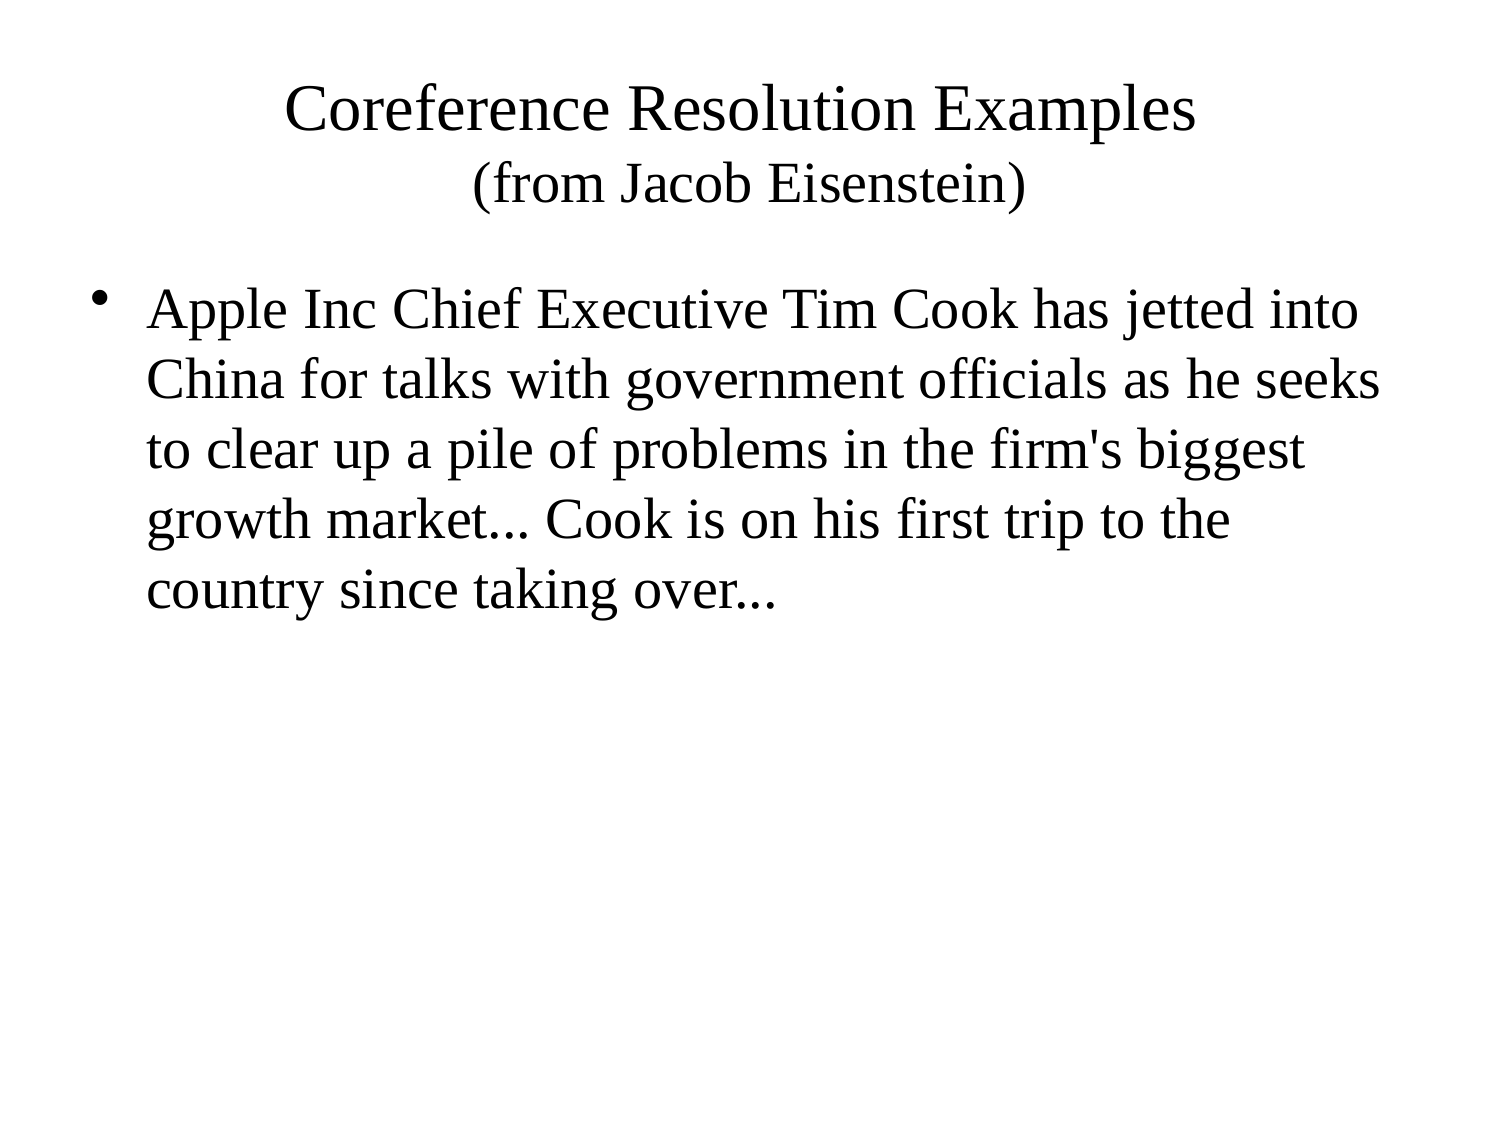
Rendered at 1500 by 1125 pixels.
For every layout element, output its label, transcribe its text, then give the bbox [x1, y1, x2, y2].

list Apple Inc Chief Executive Tim Cook has jetted into China for talks with government officials as he seeks to clear up a pile of problems in the firm's biggest growth market... Cook is on his first trip to the country since taking over... [75, 262, 1425, 1005]
title Coreference Resolution Examples (from Jacob Eisenstein) [75, 45, 1425, 233]
